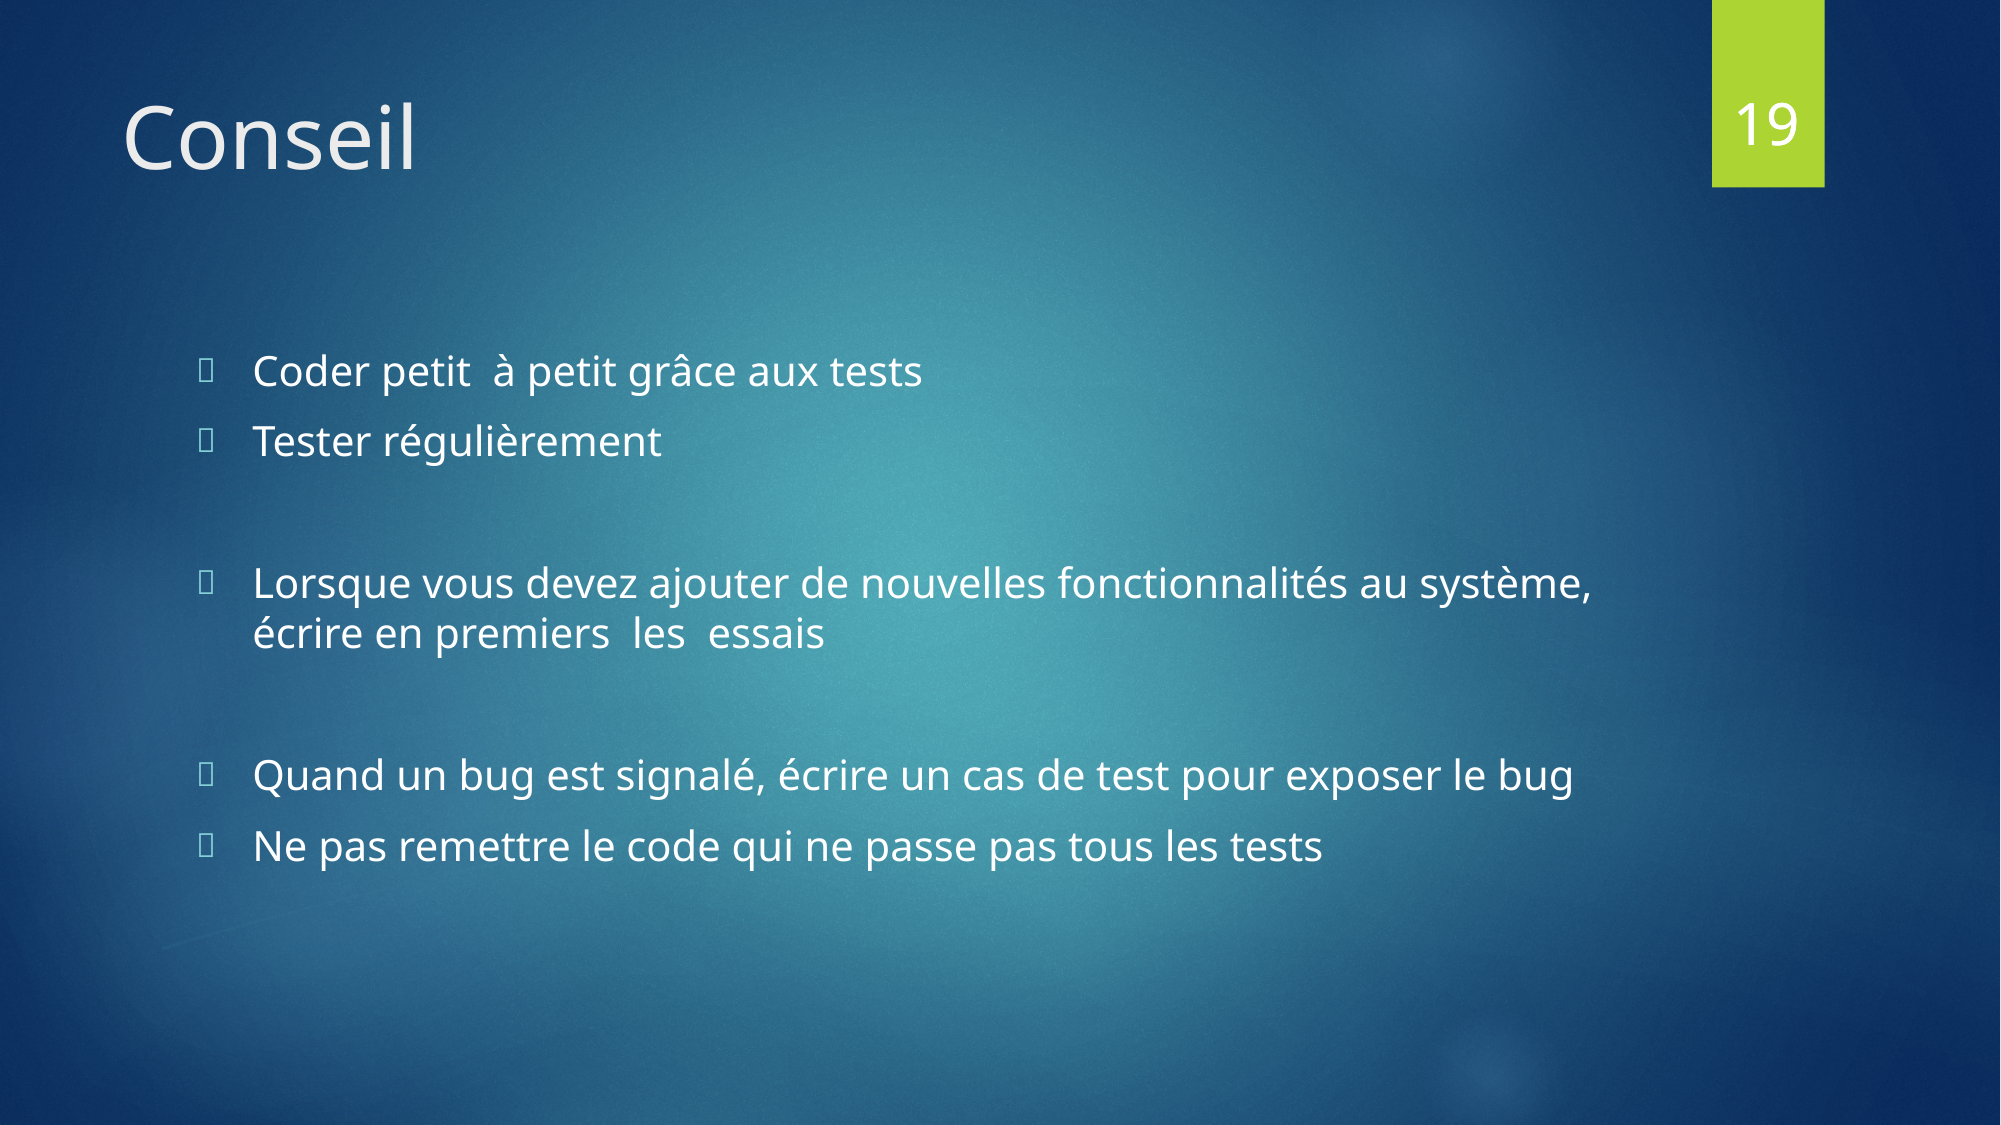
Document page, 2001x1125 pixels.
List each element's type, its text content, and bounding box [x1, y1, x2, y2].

title Conseil [106, 74, 1649, 304]
picture [0, 0, 2001, 1125]
slide_number 19 [1698, 48, 1836, 175]
list Coder petit à petit grâce aux tests Tester régulièrement Lorsque vous devez ajouter de nouvelles fonctionnalités au système, écrire en premiers les essais Quand un bug est signalé, écrire un cas de test pour exposer le bug Ne pas remettre le code qui ne passe pas tous les tests [181, 336, 1649, 1025]
